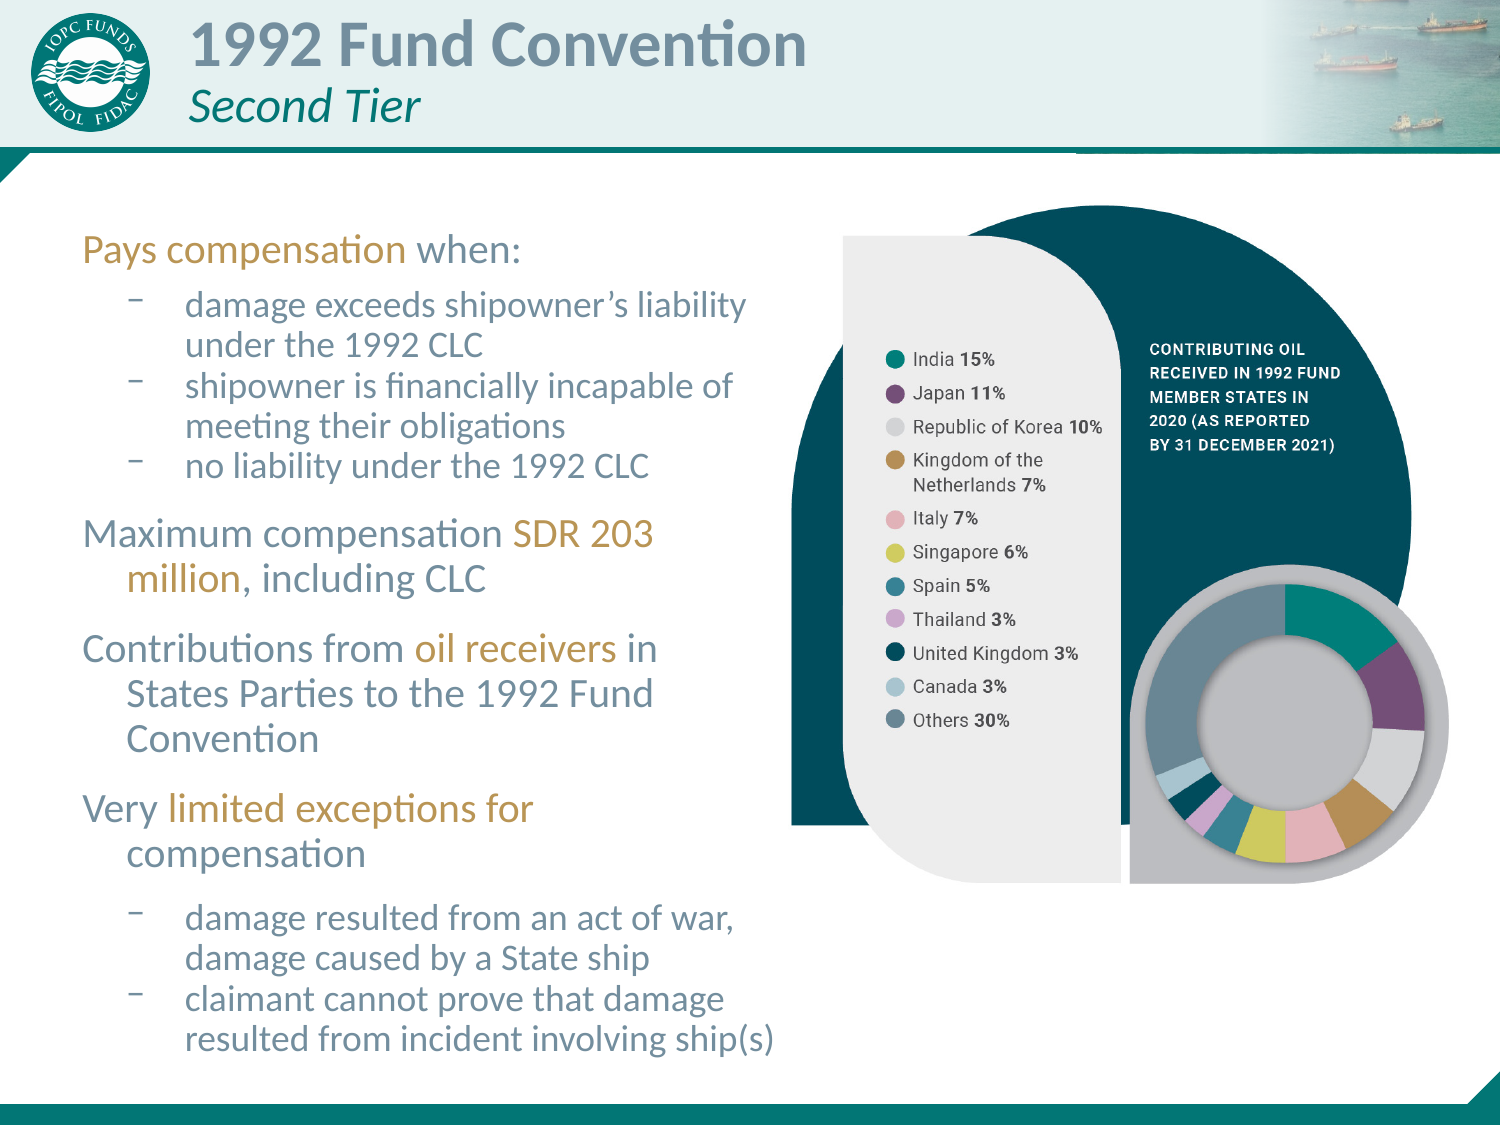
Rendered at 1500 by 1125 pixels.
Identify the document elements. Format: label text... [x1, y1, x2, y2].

list Pays compensation when: damage exceeds shipowner’s liability under the 1992 CLC shipowner is financially incapable of meeting their obligations no liability under the 1992 CLC Maximum compensation SDR 203 million, including CLC Contributions from oil receivers in States Parties to the 1992 Fund Convention Very limited exceptions for compensation damage resulted from an act of war, damage caused by a State ship claimant cannot prove that damage resulted from incident involving ship(s) [67, 219, 794, 1045]
list Second Tier [173, 83, 1289, 135]
picture [782, 197, 1459, 895]
picture [31, 13, 150, 132]
title 1992 Fund Convention [173, 7, 1289, 83]
